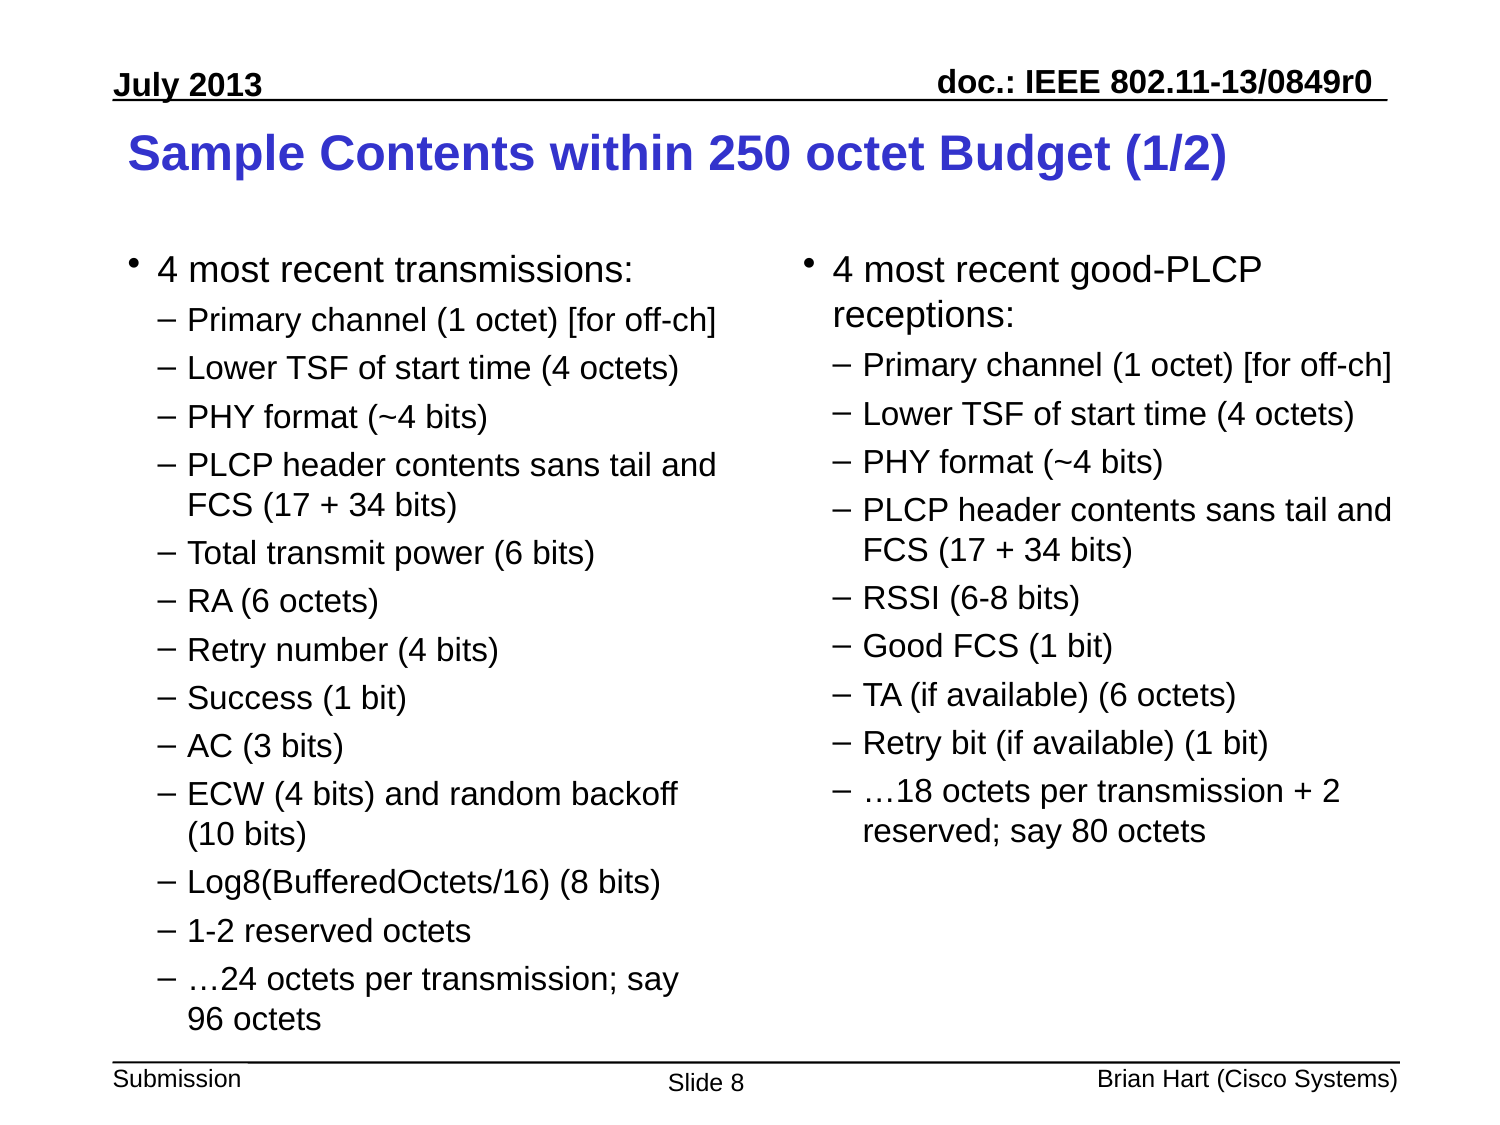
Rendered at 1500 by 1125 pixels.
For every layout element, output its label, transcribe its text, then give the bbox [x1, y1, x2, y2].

text_box 4 most recent good-PLCP receptions: Primary channel (1 octet) [for off-ch] Lower TSF of start time (4 octets) PHY format (~4 bits) PLCP header contents sans tail and FCS (17 + 34 bits) RSSI (6-8 bits) Good FCS (1 bit) TA (if available) (6 octets) Retry bit (if available) (1 bit) …18 octets per transmission + 2 reserved; say 80 octets [787, 237, 1413, 913]
list 4 most recent transmissions: Primary channel (1 octet) [for off-ch] Lower TSF of start time (4 octets) PHY format (~4 bits) PLCP header contents sans tail and FCS (17 + 34 bits) Total transmit power (6 bits) RA (6 octets) Retry number (4 bits) Success (1 bit) AC (3 bits) ECW (4 bits) and random backoff (10 bits) Log8(BufferedOctets/16) (8 bits) 1-2 reserved octets …24 octets per transmission; say 96 octets [112, 237, 738, 913]
title Sample Contents within 250 octet Budget (1/2) [112, 112, 1388, 288]
